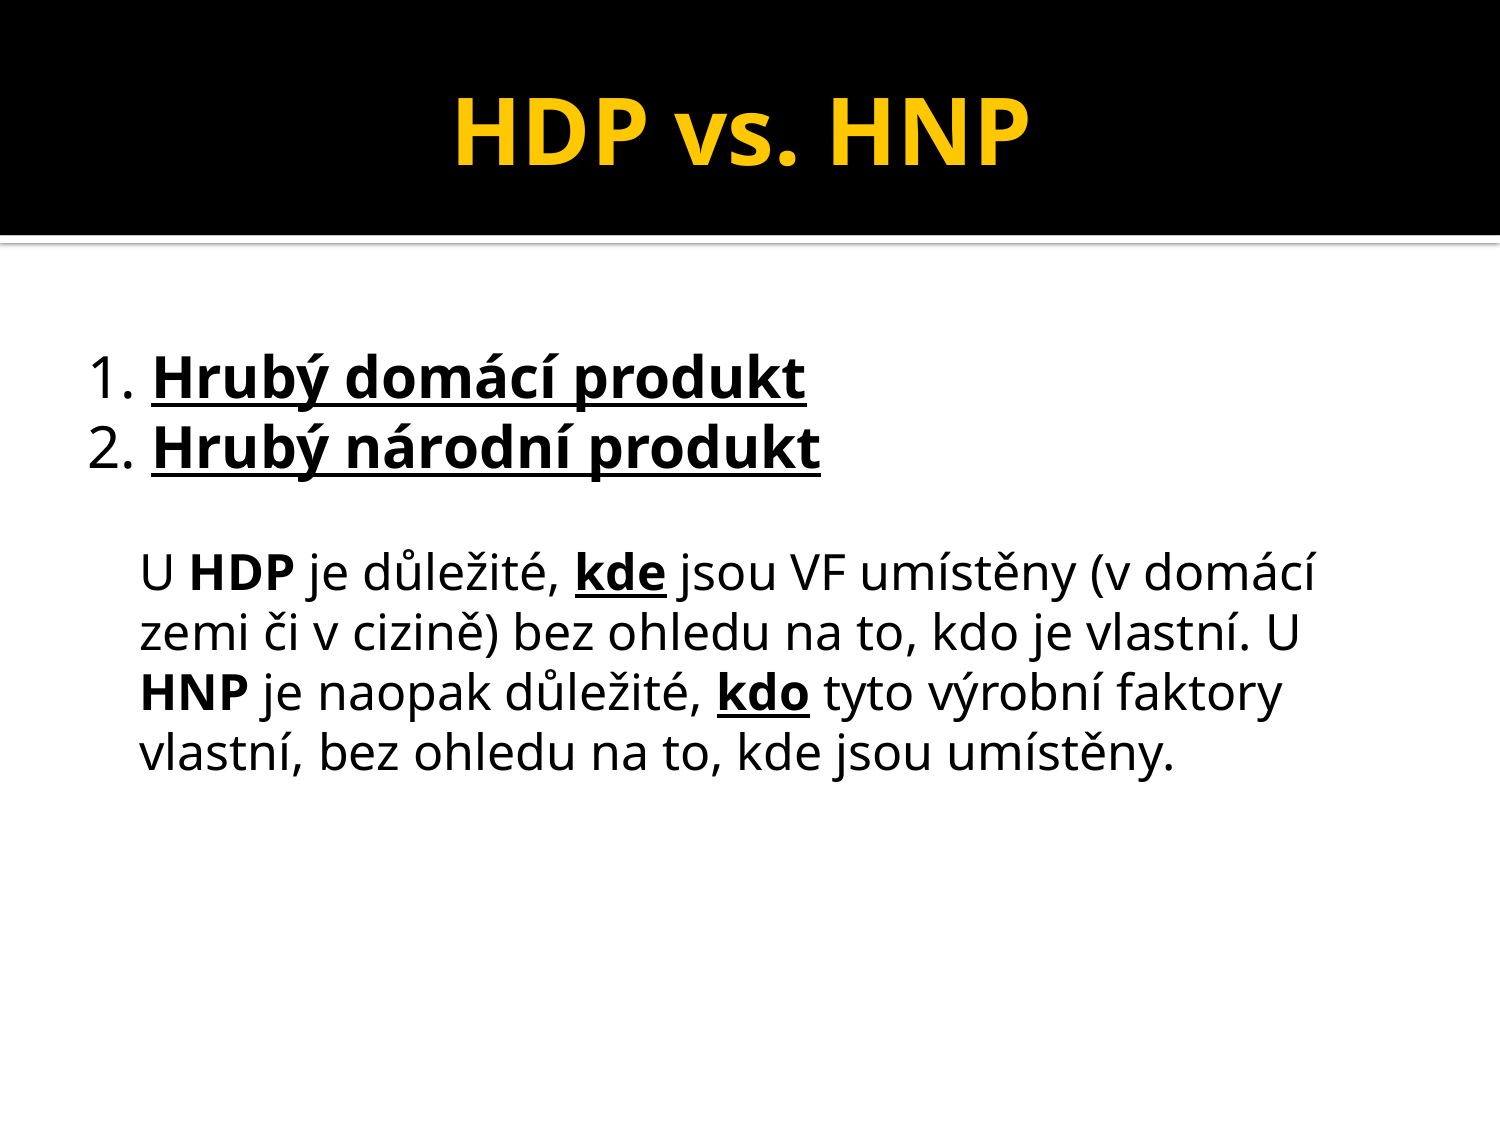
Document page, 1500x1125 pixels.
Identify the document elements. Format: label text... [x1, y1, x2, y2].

list 1. Hrubý domácí produkt 2. Hrubý národní produkt U HDP je důležité, kde jsou VF umístěny (v domácí zemi či v cizině) bez ohledu na to, kdo je vlastní. U HNP je naopak důležité, kdo tyto výrobní faktory vlastní, bez ohledu na to, kde jsou umístěny. [58, 324, 1413, 1001]
title HDP vs. HNP [75, 25, 1425, 231]
